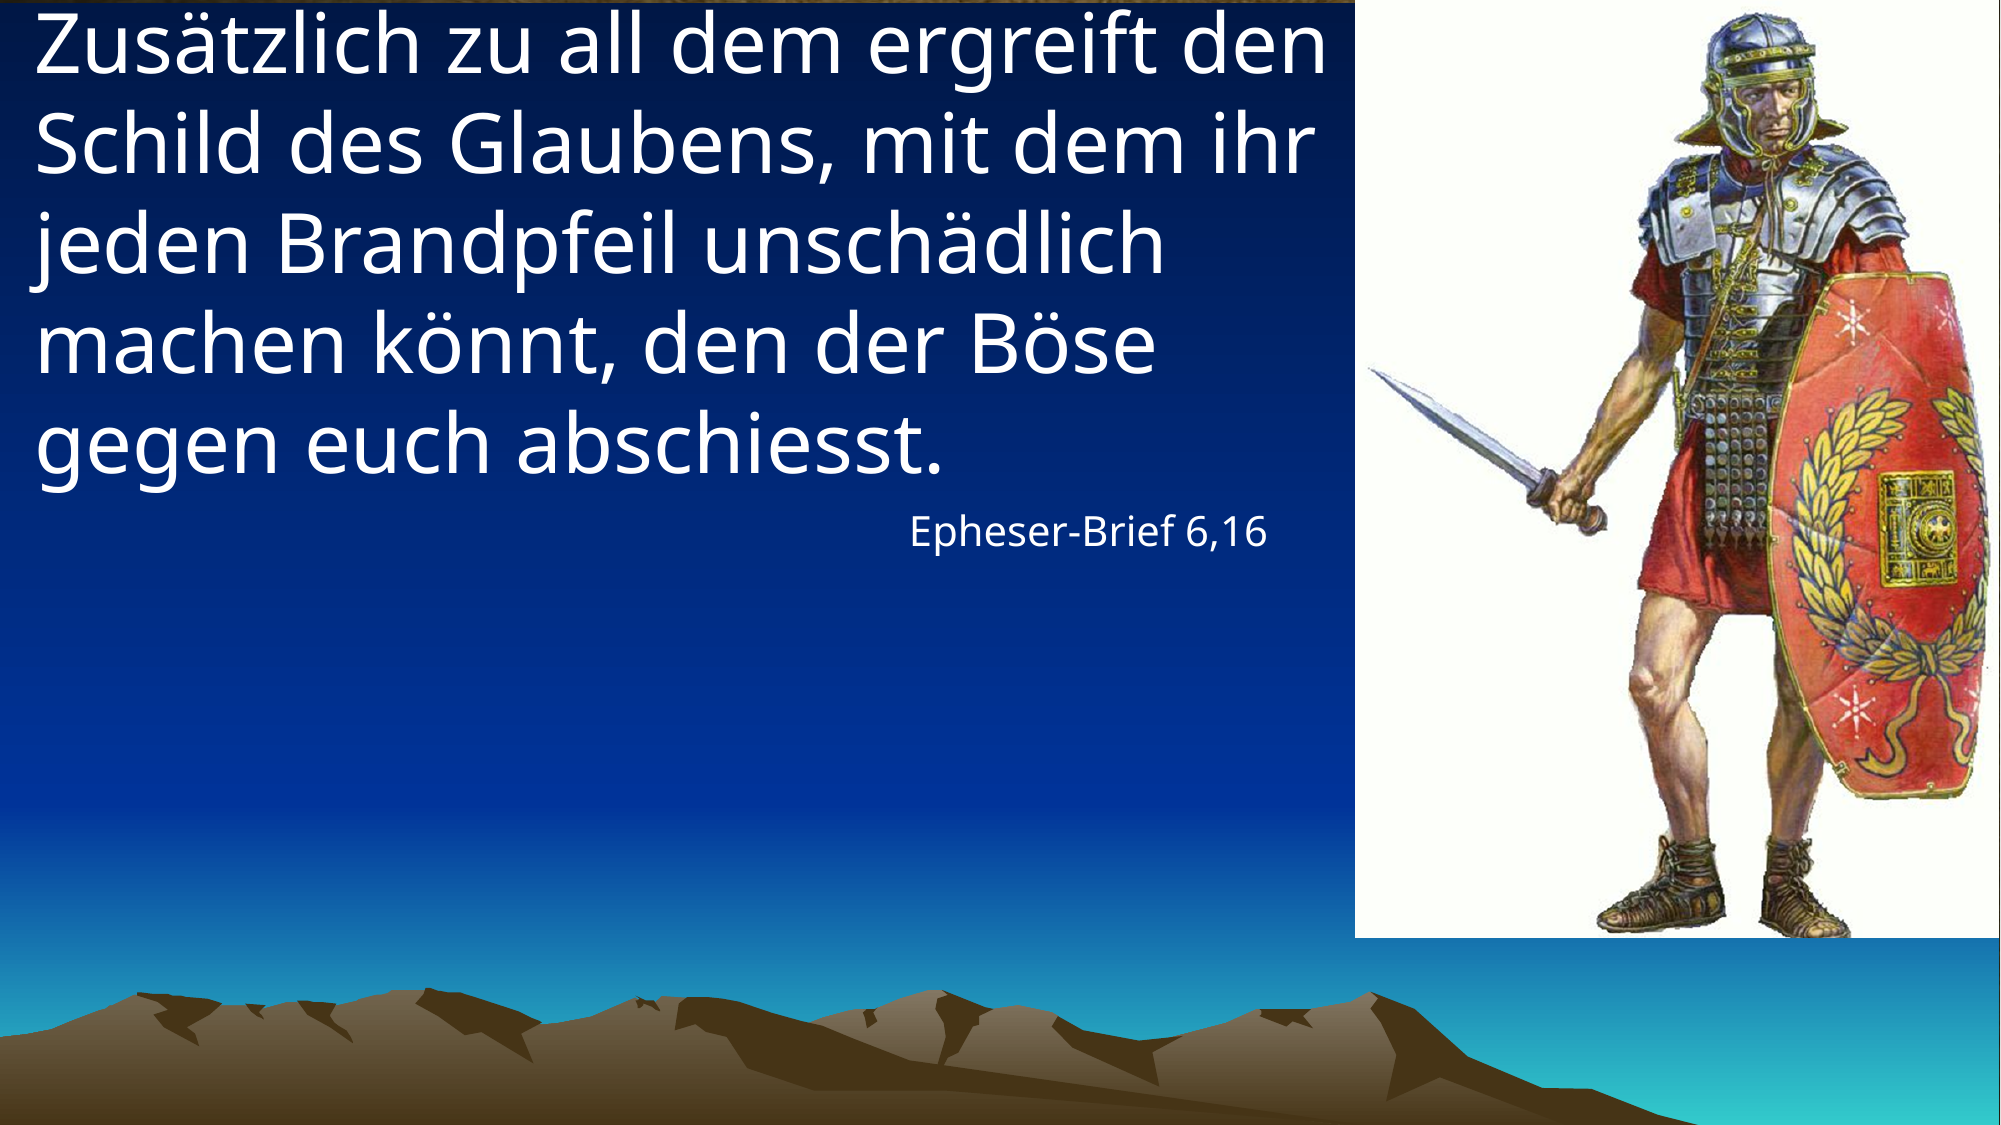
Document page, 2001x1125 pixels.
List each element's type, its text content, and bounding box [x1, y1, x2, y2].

title Zusätzlich zu all dem ergreift den Schild des Glaubens, mit dem ihr jeden Brandpfeil unschädlich machen könnt, den der Böse gegen euch abschiesst. [19, 0, 1350, 498]
picture [1350, 0, 2001, 1125]
subtitle Epheser-Brief 6,16 [598, 498, 1284, 1125]
